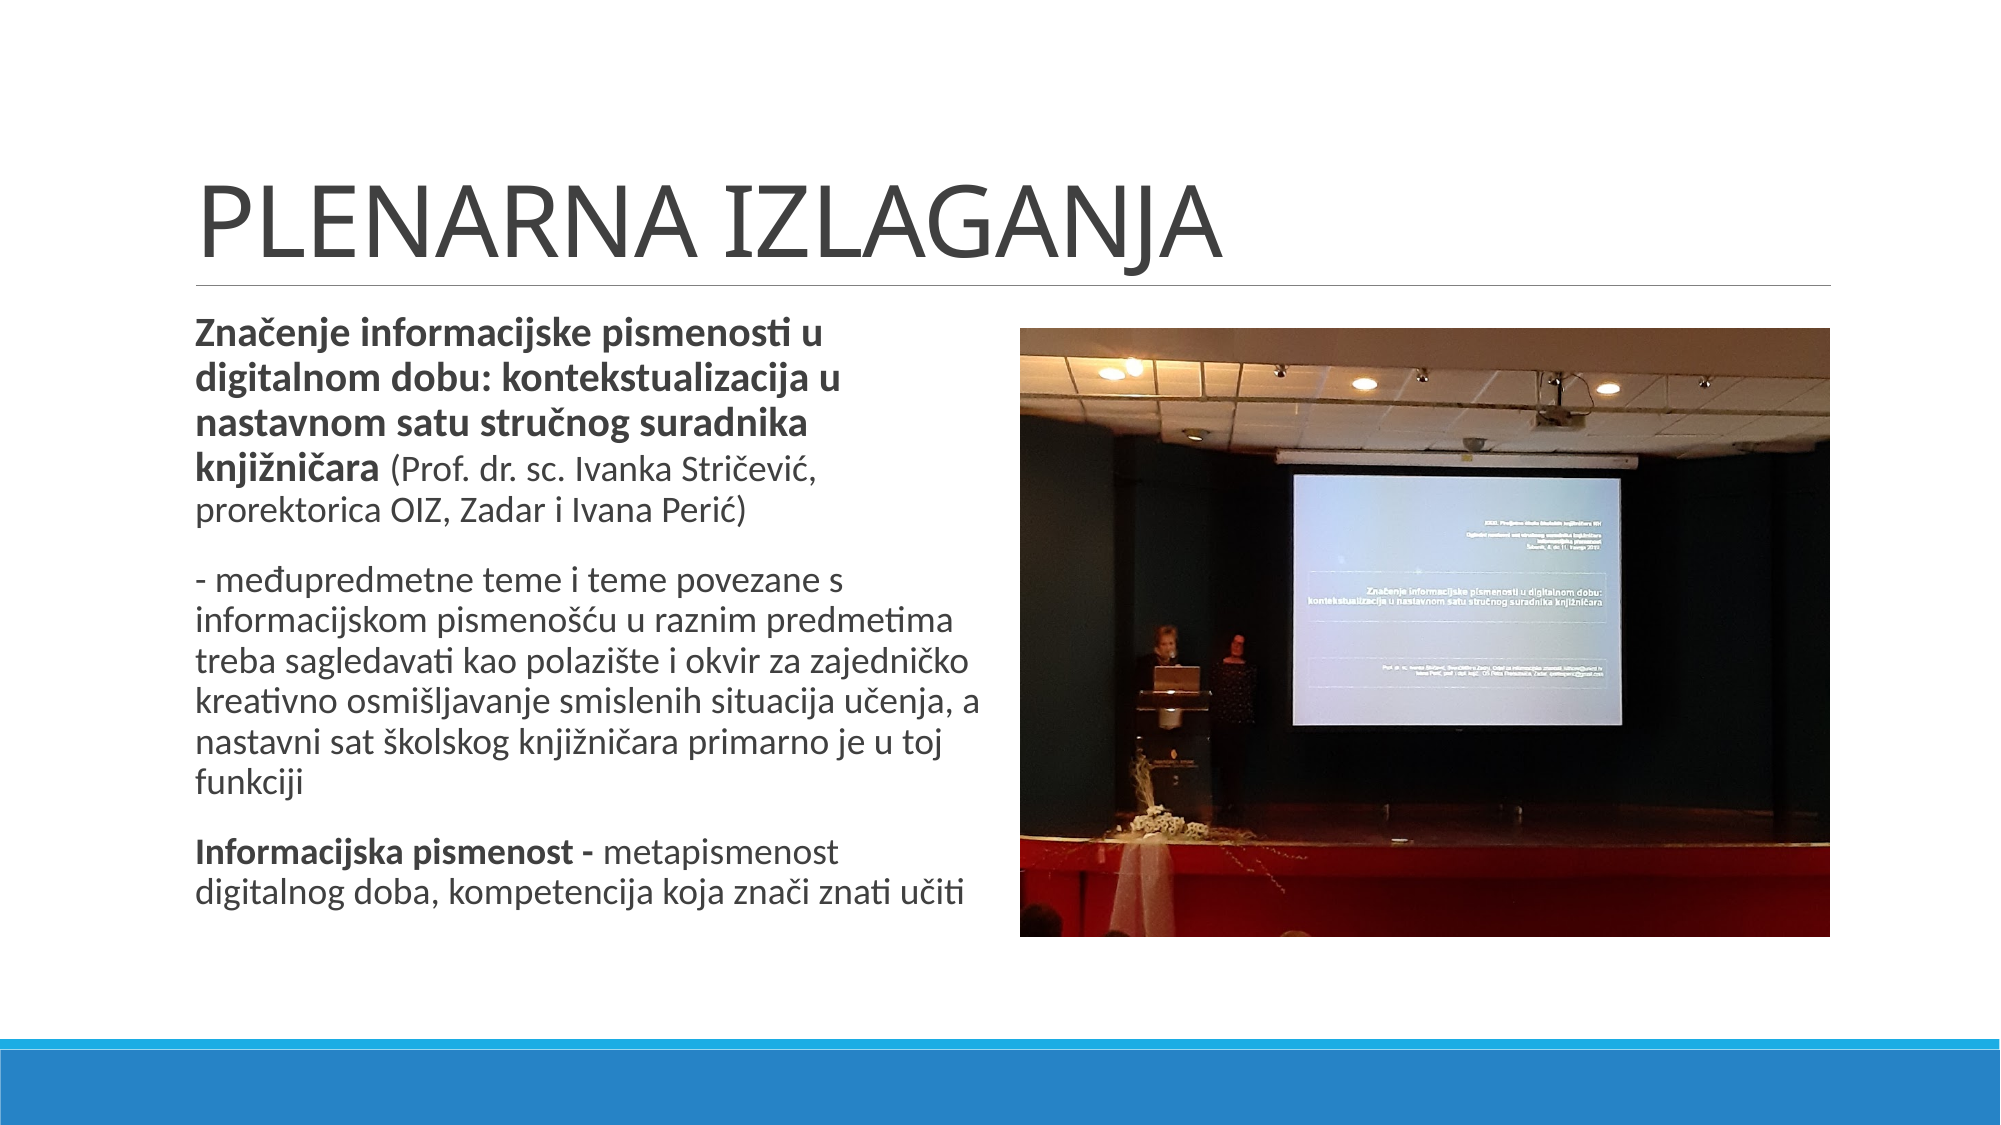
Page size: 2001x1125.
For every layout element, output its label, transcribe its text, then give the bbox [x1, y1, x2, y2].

title PLENARNA IZLAGANJA [180, 47, 1830, 285]
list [1019, 328, 1831, 938]
list Značenje informacijske pismenosti u digitalnom dobu: kontekstualizacija u nastavnom satu stručnog suradnika knjižničara (Prof. dr. sc. Ivanka Stričević, prorektorica OIZ, Zadar i Ivana Perić) - međupredmetne teme i teme povezane s informacijskom pismenošću u raznim predmetima treba sagledavati kao polazište i okvir za zajedničko kreativno osmišljavanje smislenih situacija učenja, a nastavni sat školskog knjižničara primarno je u toj funkciji Informacijska pismenost - metapismenost digitalnog doba, kompetencija koja znači znati učiti [180, 302, 990, 963]
